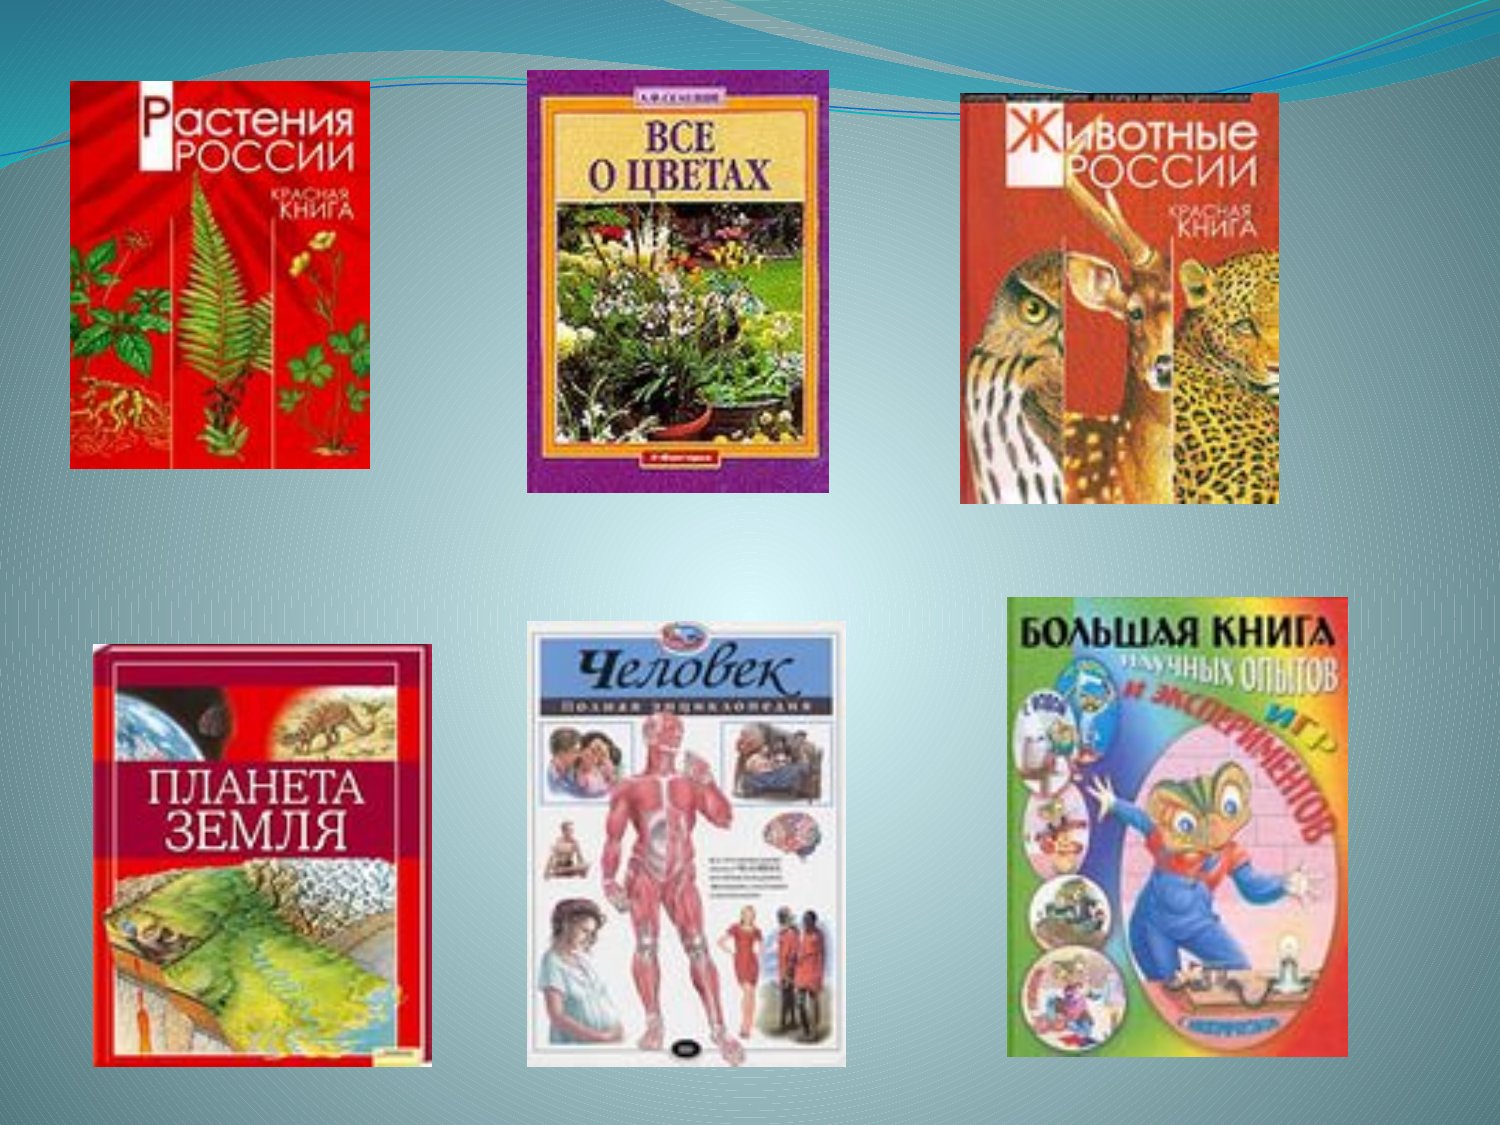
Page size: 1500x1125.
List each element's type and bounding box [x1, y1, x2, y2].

picture [960, 93, 1279, 505]
picture [527, 70, 829, 493]
picture [1007, 597, 1348, 1058]
picture [527, 620, 846, 1068]
picture [93, 644, 432, 1067]
picture [70, 81, 370, 469]
